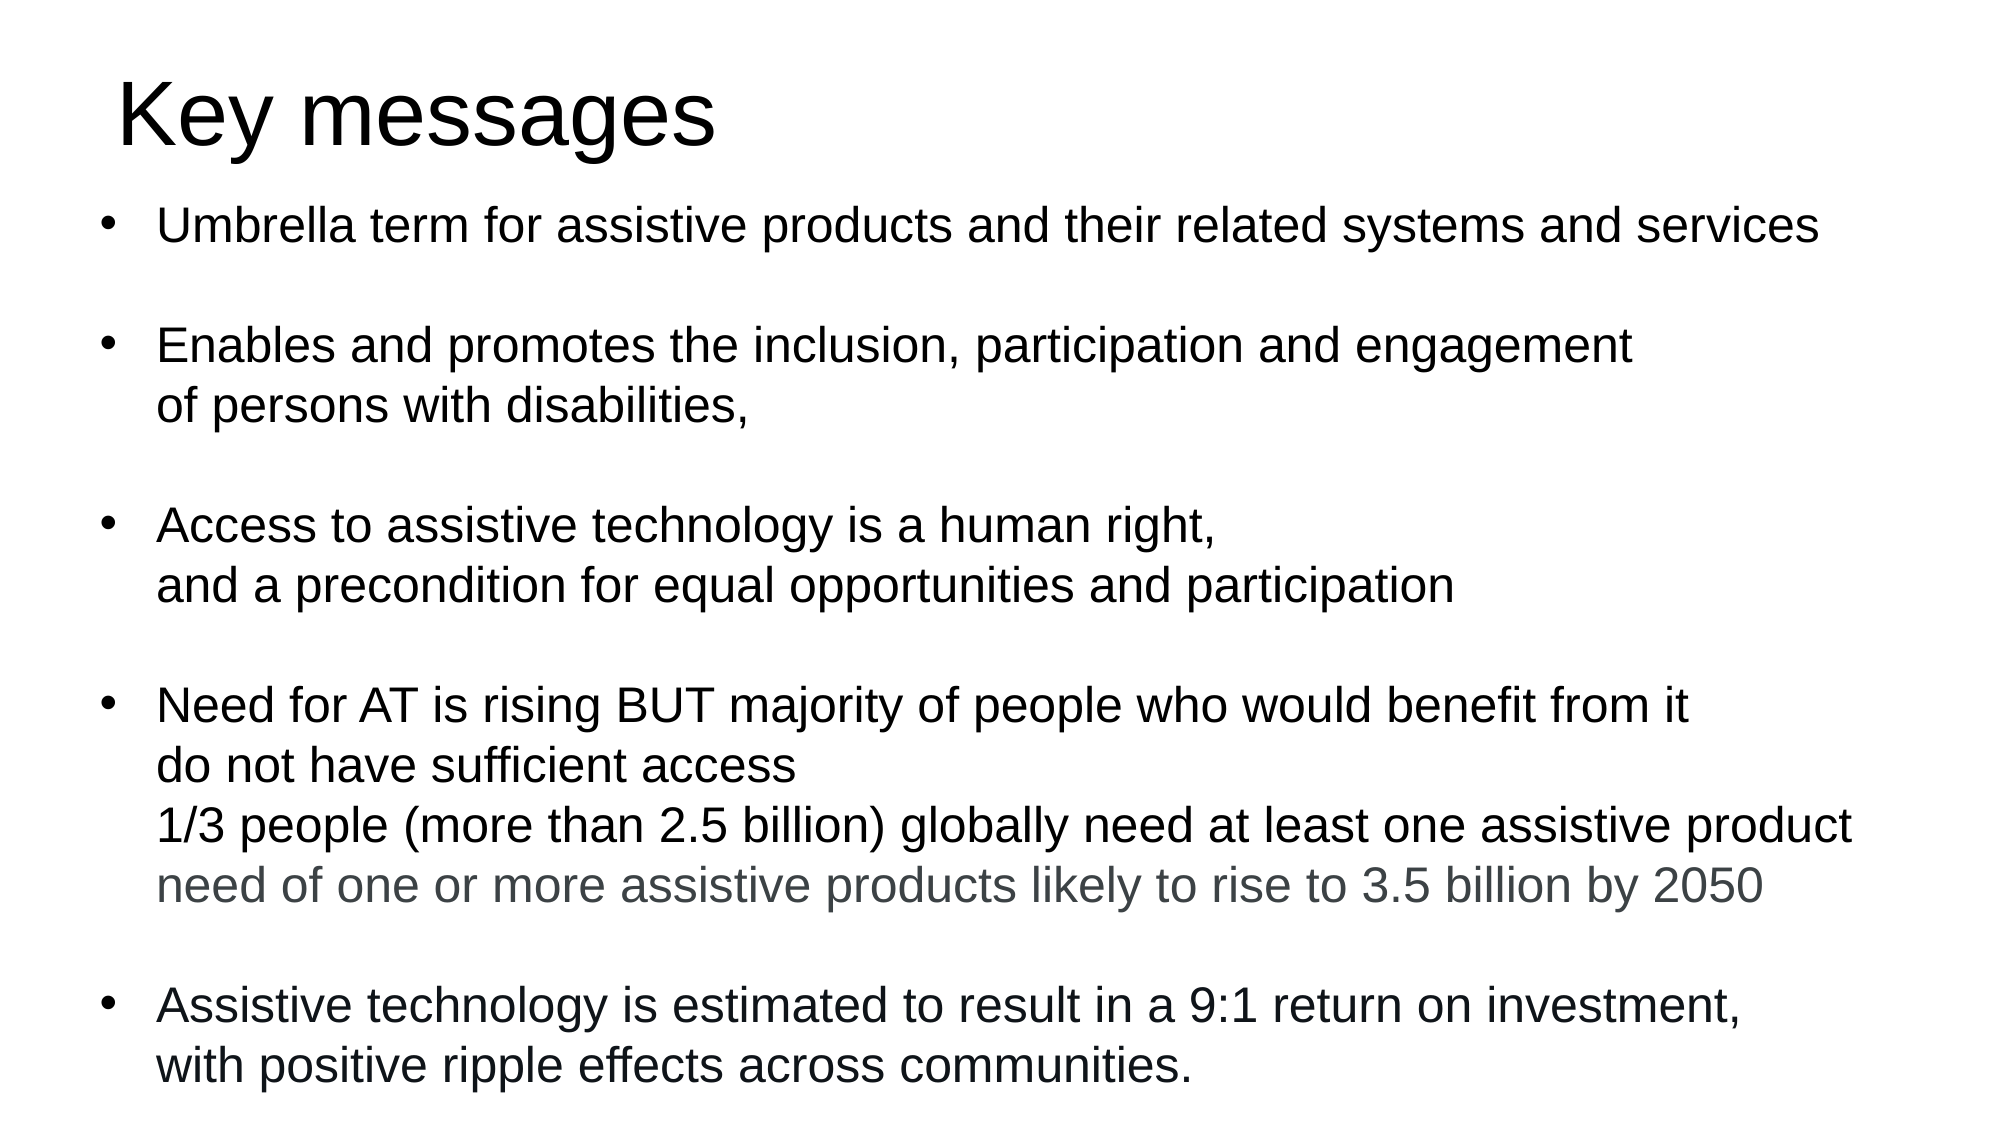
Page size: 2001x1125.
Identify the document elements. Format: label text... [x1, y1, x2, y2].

text_box Umbrella term for assistive products and their related systems and services Enables and promotes the inclusion, participation and engagement of persons with disabilities, Access to assistive technology is a human right, and a precondition for equal opportunities and participation Need for AT is rising BUT majority of people who would benefit from it do not have sufficient access 1/3 people (more than 2.5 billion) globally need at least one assistive product need of one or more assistive products likely to rise to 3.5 billion by 2050 Assistive technology is estimated to result in a 9:1 return on investment, with positive ripple effects across communities. [84, 184, 1869, 1125]
title Key messages [101, 46, 1165, 184]
